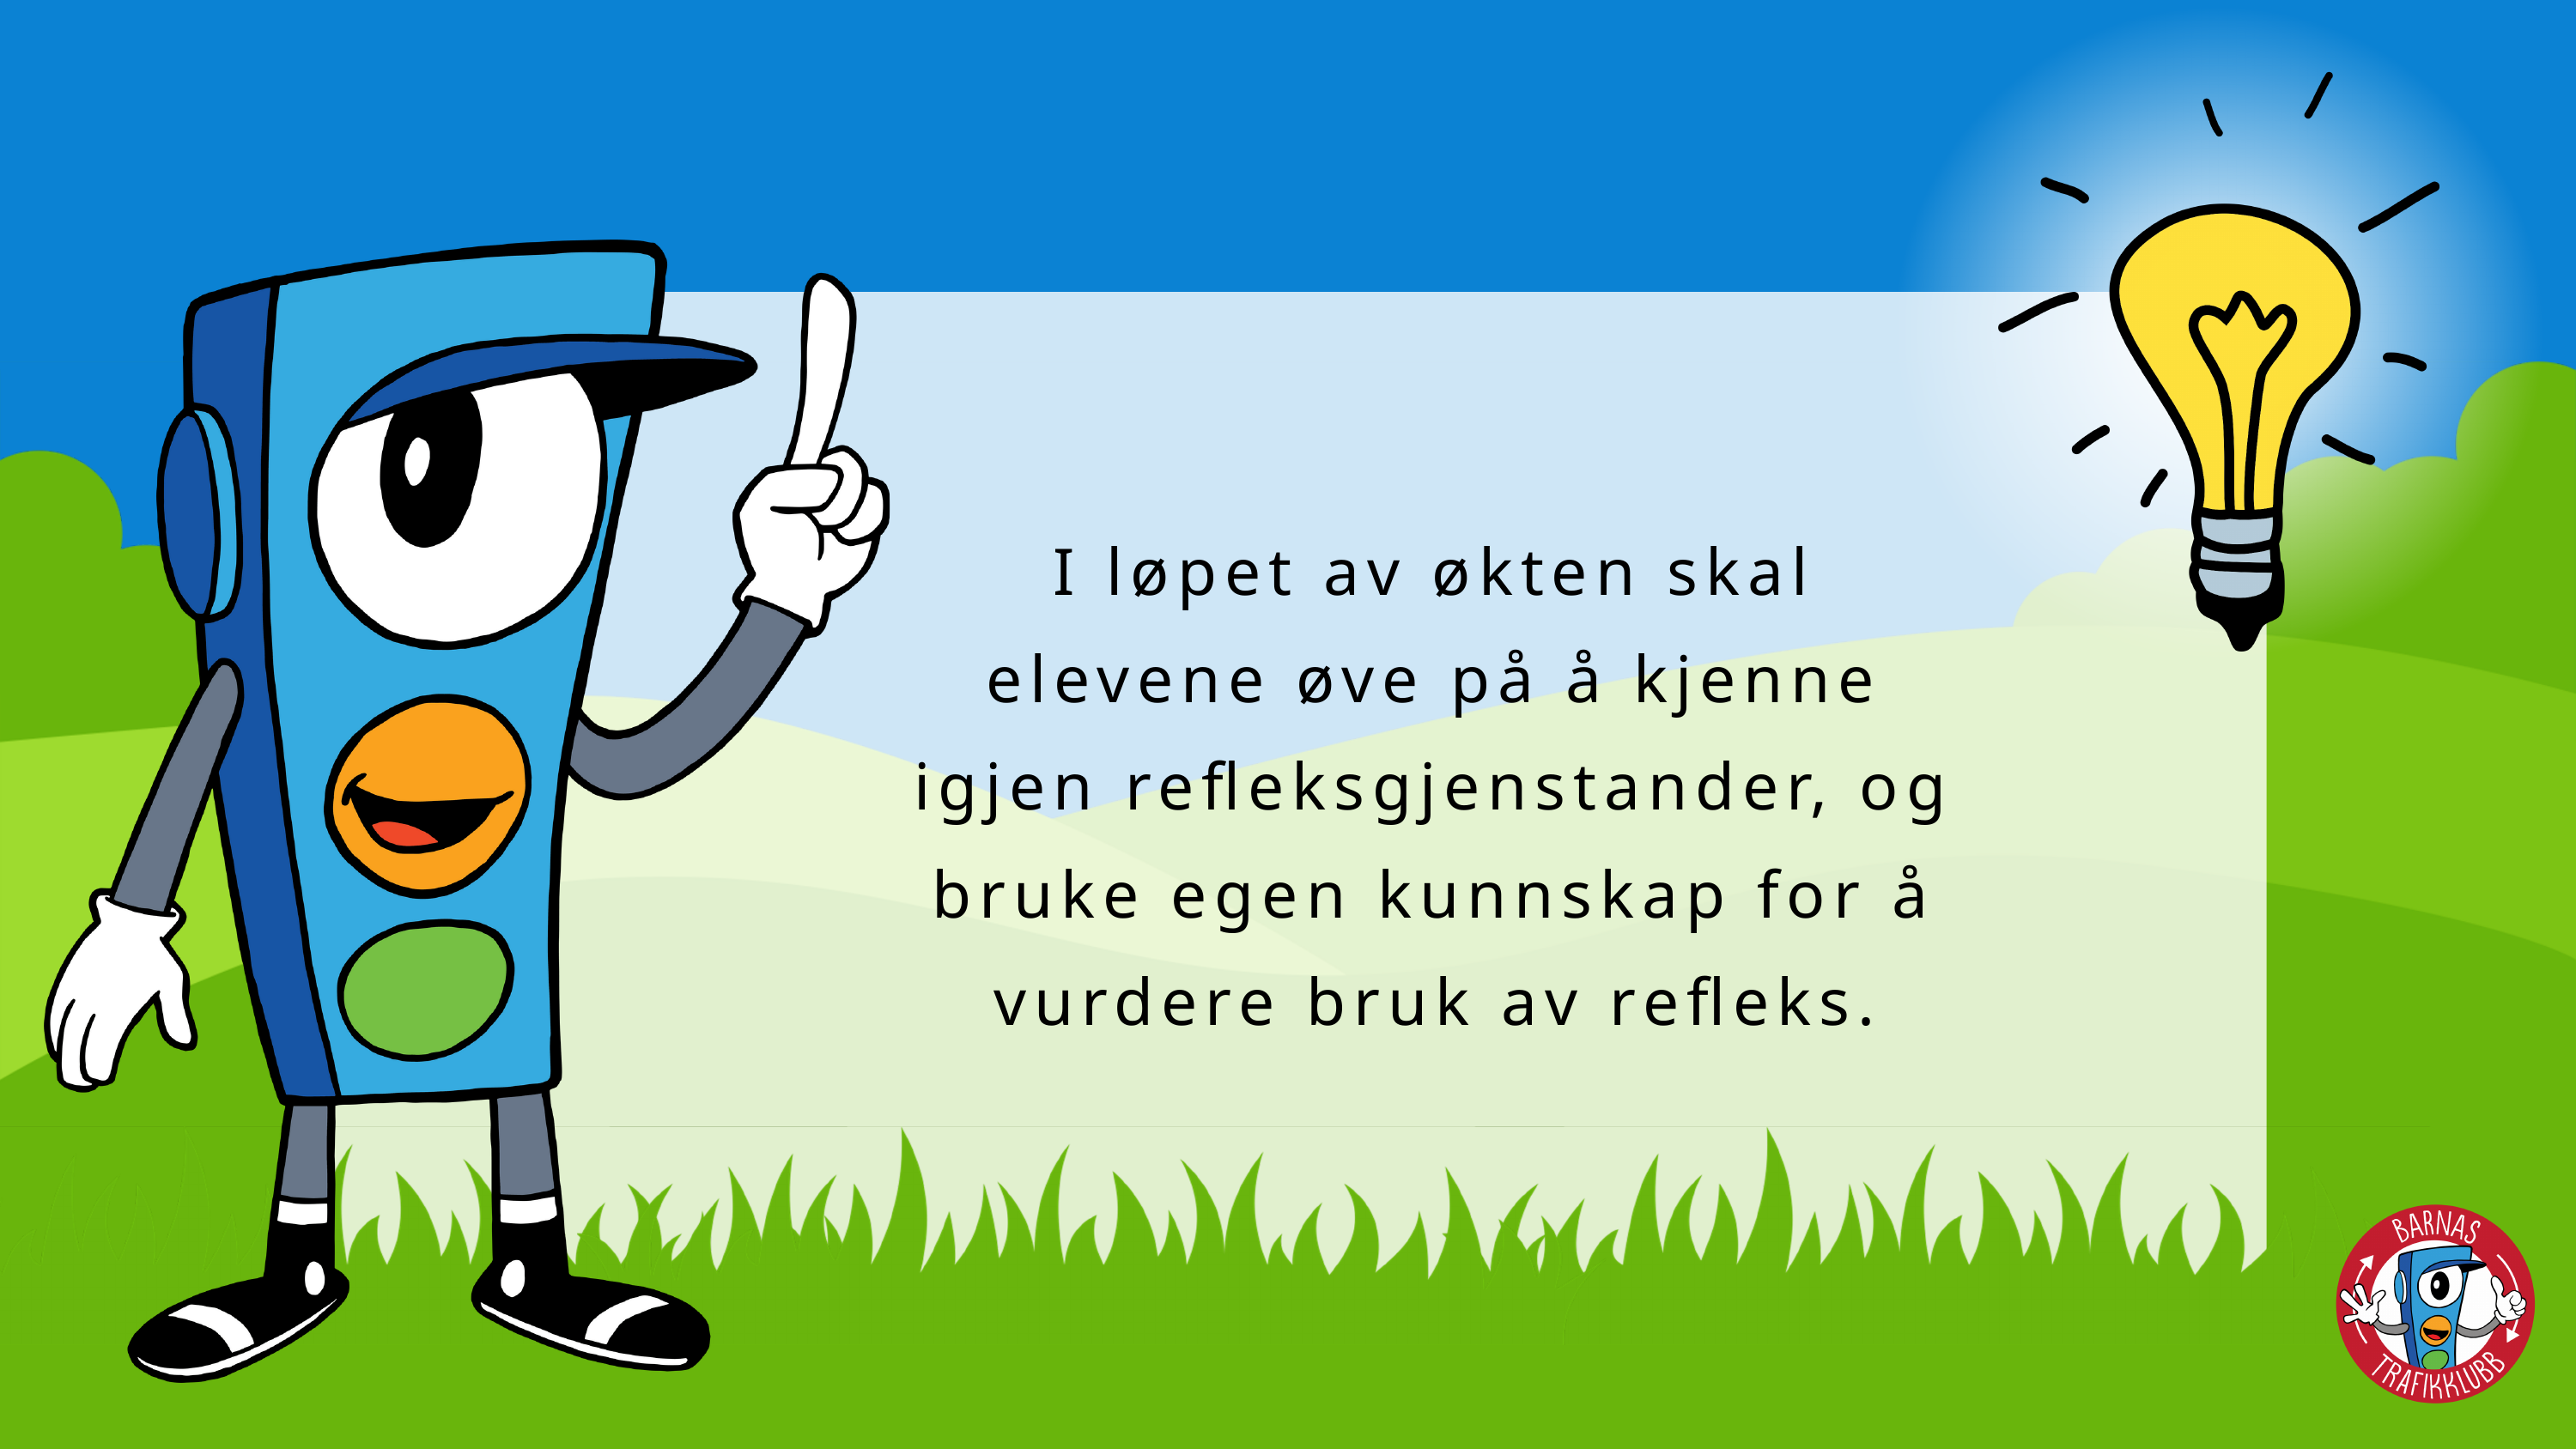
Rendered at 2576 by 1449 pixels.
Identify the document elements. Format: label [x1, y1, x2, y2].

text_box [0, 0, 2576, 1449]
